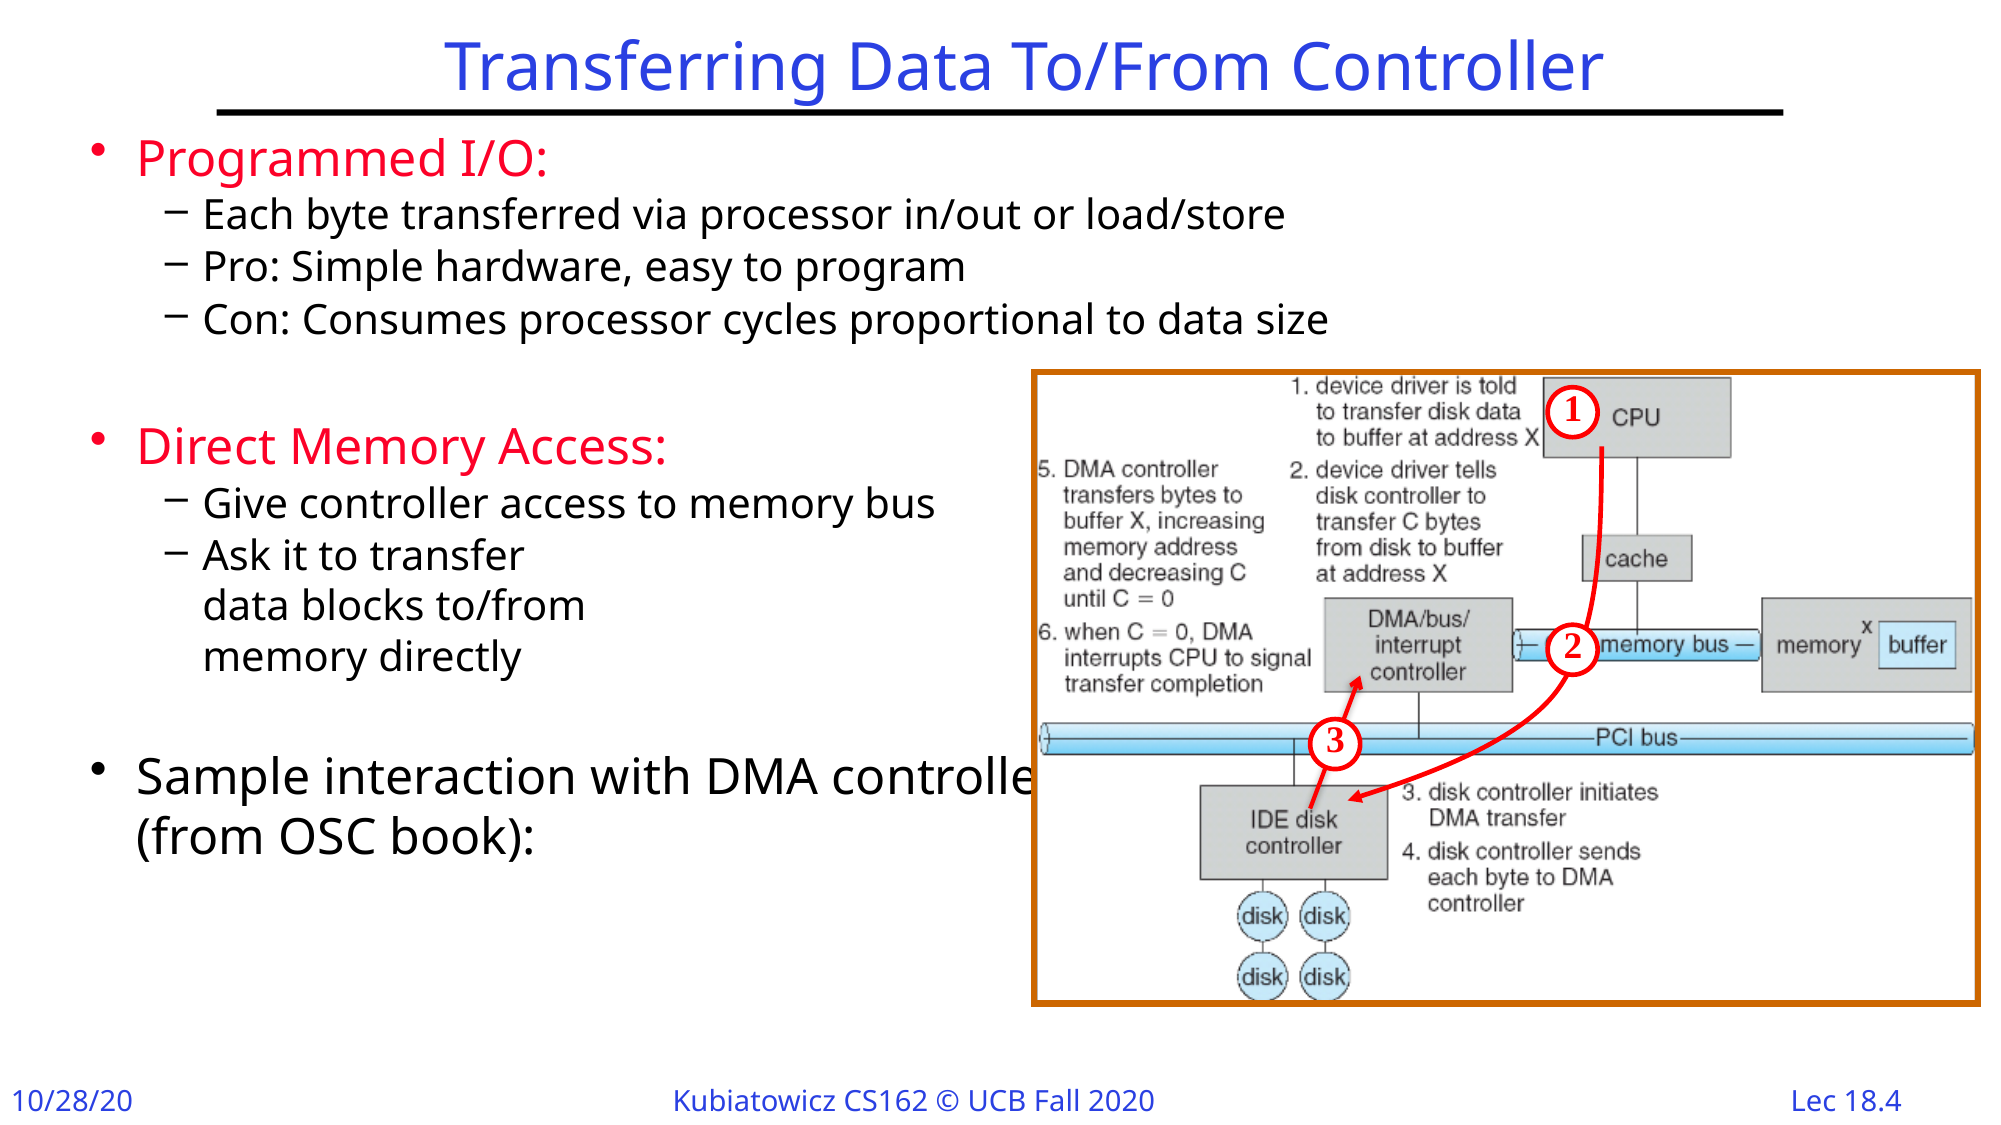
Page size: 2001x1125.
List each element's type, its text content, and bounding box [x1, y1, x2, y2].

title Transferring Data To/From Controller [324, 24, 1725, 113]
picture [1037, 374, 1976, 1001]
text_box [1309, 675, 1361, 809]
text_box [1547, 380, 1598, 439]
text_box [1347, 446, 1602, 801]
list Programmed I/O: Each byte transferred via processor in/out or load/store Pro: Simple hardware, easy to program Con: Consumes processor cycles proportional to data size Direct Memory Access: Give controller access to memory bus Ask it to transfer data blocks to/from memory directly Sample interaction with DMA controller (from OSC book): [75, 118, 1700, 1119]
